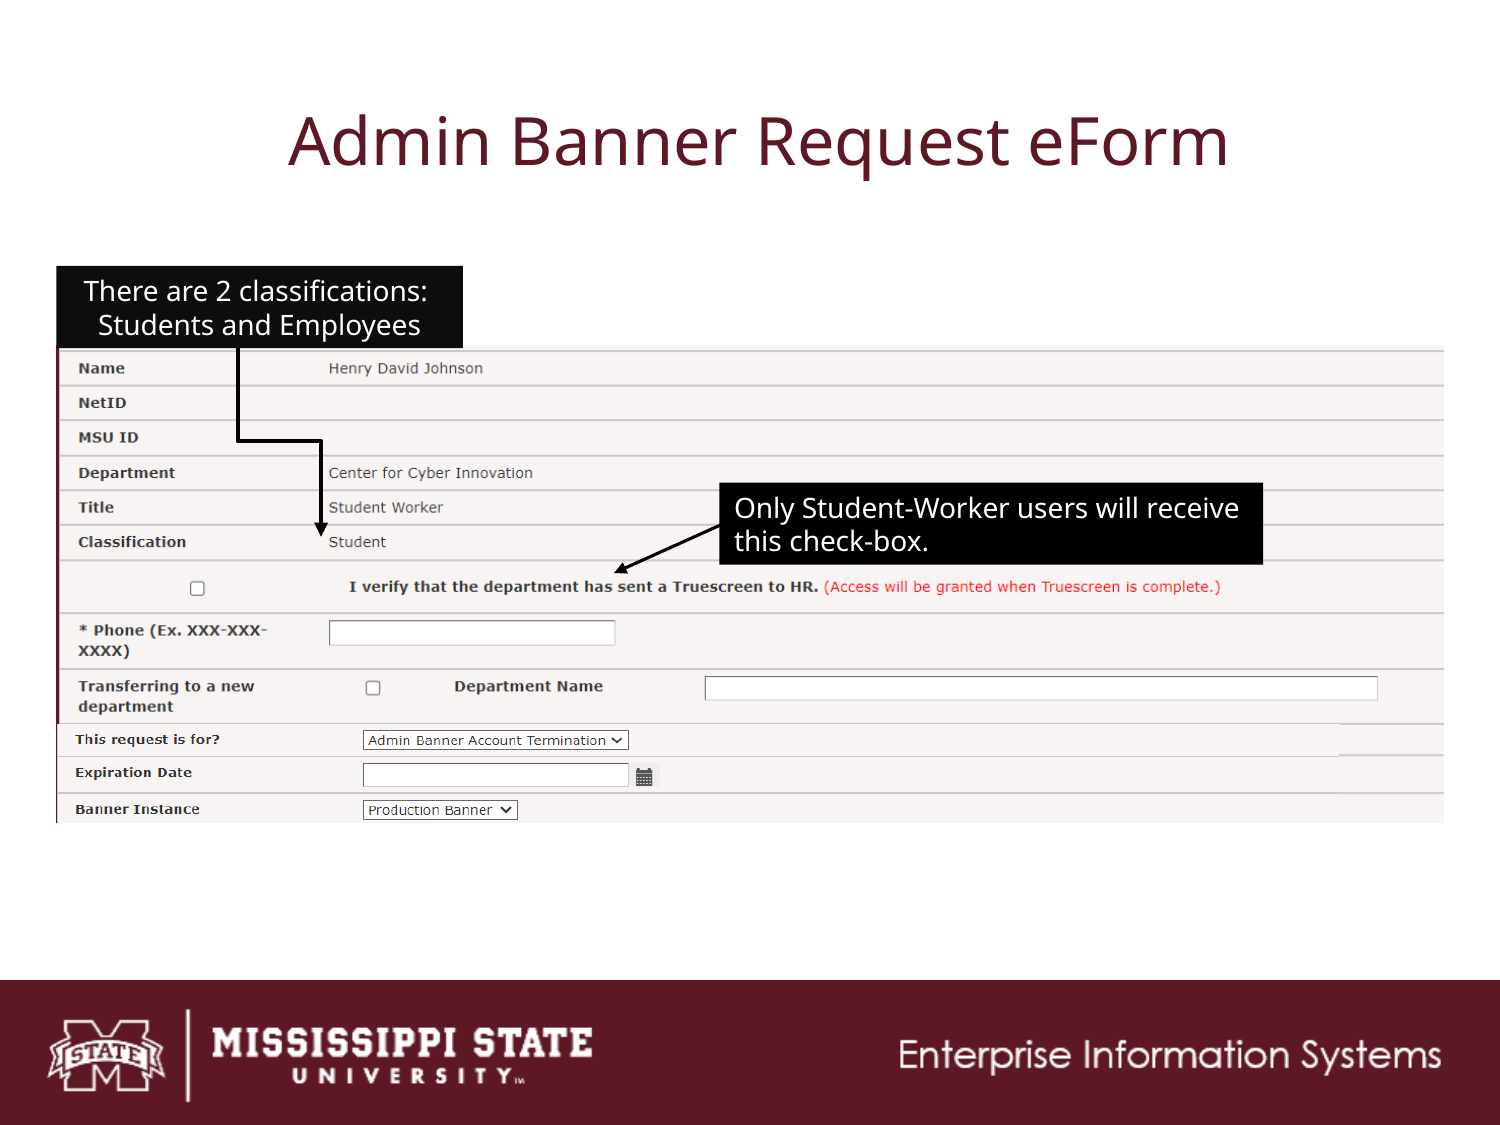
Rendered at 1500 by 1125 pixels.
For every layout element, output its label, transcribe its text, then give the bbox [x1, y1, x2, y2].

text_box Admin Banner Request eForm [112, 45, 1425, 233]
picture [56, 345, 1444, 723]
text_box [56, 723, 1476, 932]
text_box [613, 482, 1264, 574]
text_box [56, 265, 464, 537]
picture [0, 980, 1500, 1125]
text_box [56, 723, 1444, 823]
